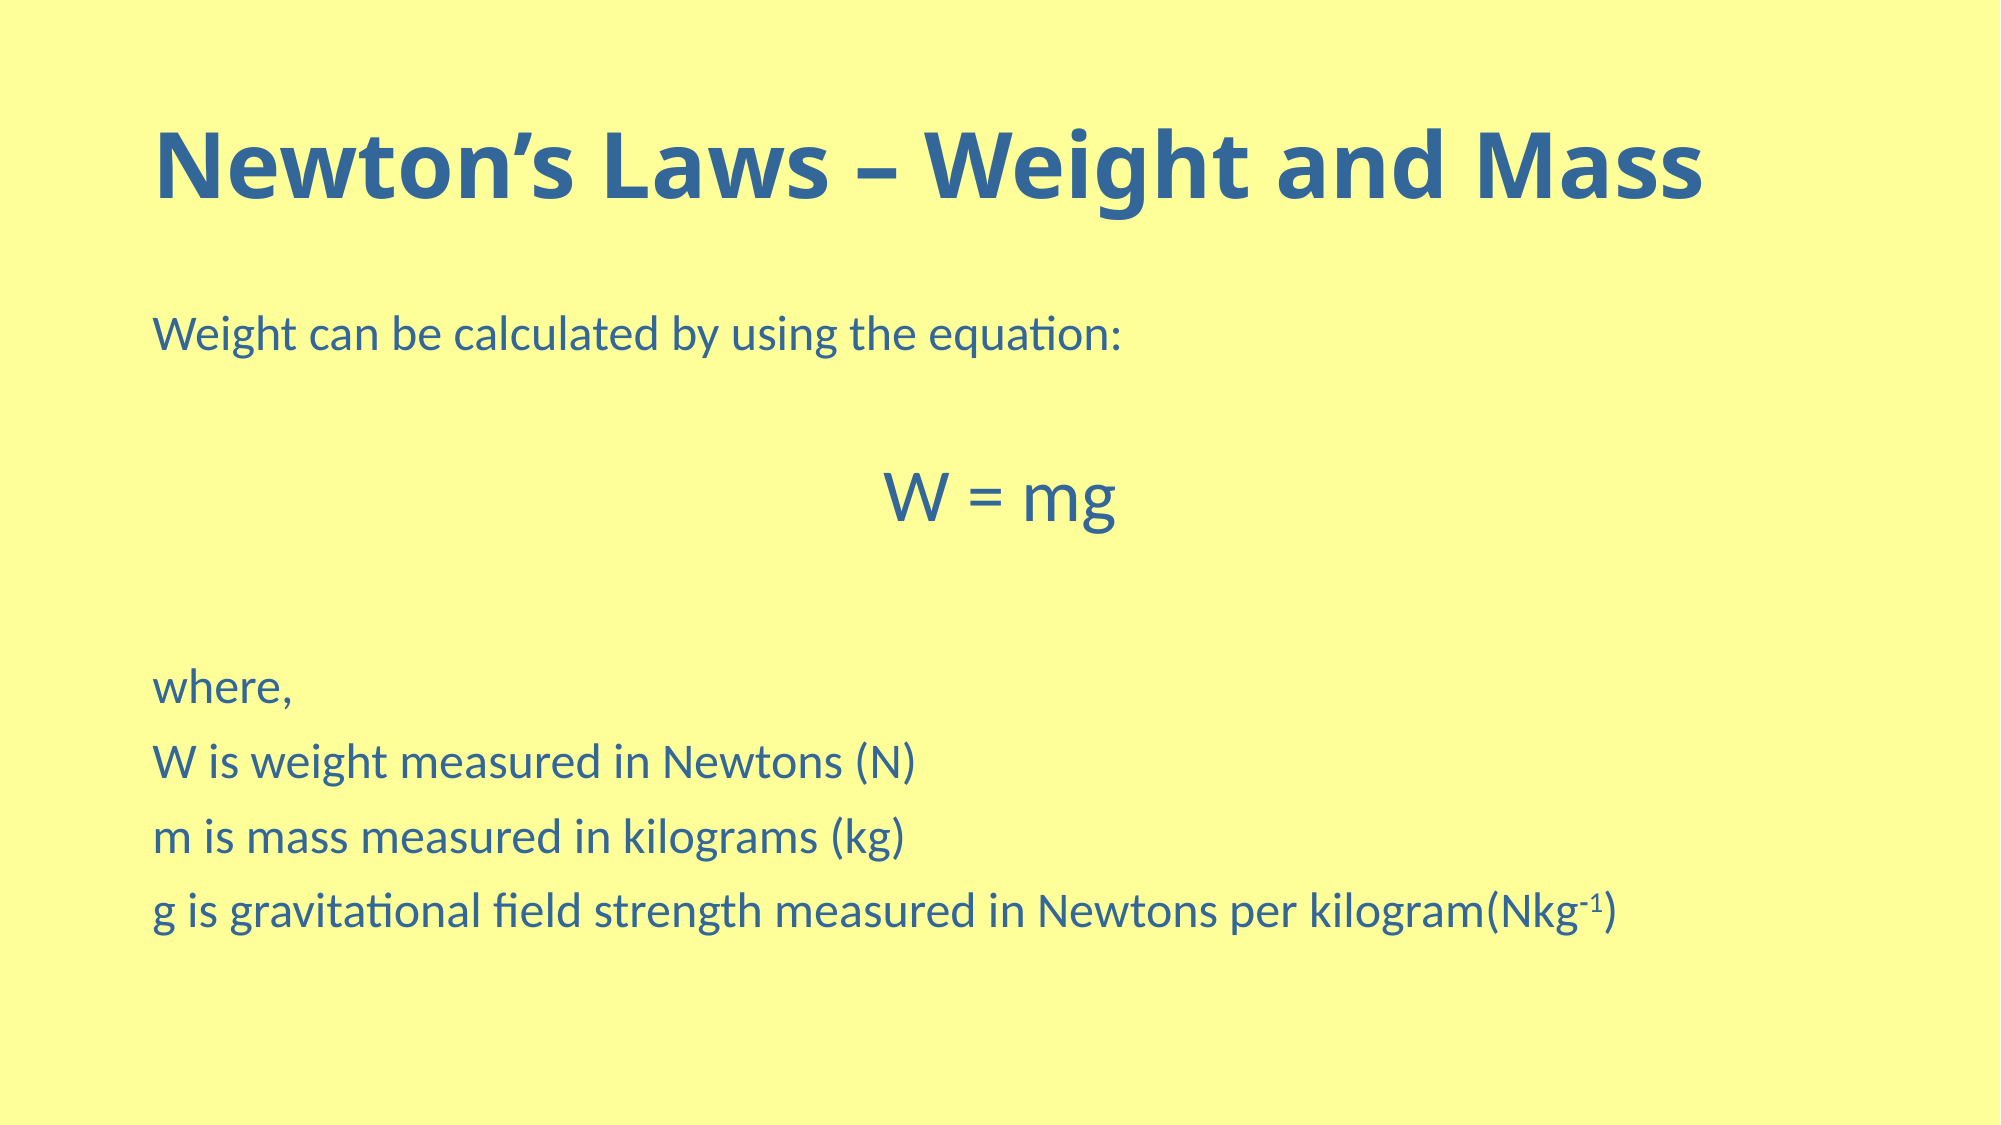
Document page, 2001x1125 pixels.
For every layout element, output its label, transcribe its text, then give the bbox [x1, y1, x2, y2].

title Newton’s Laws – Weight and Mass [137, 59, 1863, 278]
list Weight can be calculated by using the equation: W = mg where, W is weight measured in Newtons (N) m is mass measured in kilograms (kg) g is gravitational field strength measured in Newtons per kilogram(Nkg-1) [137, 299, 1863, 1014]
